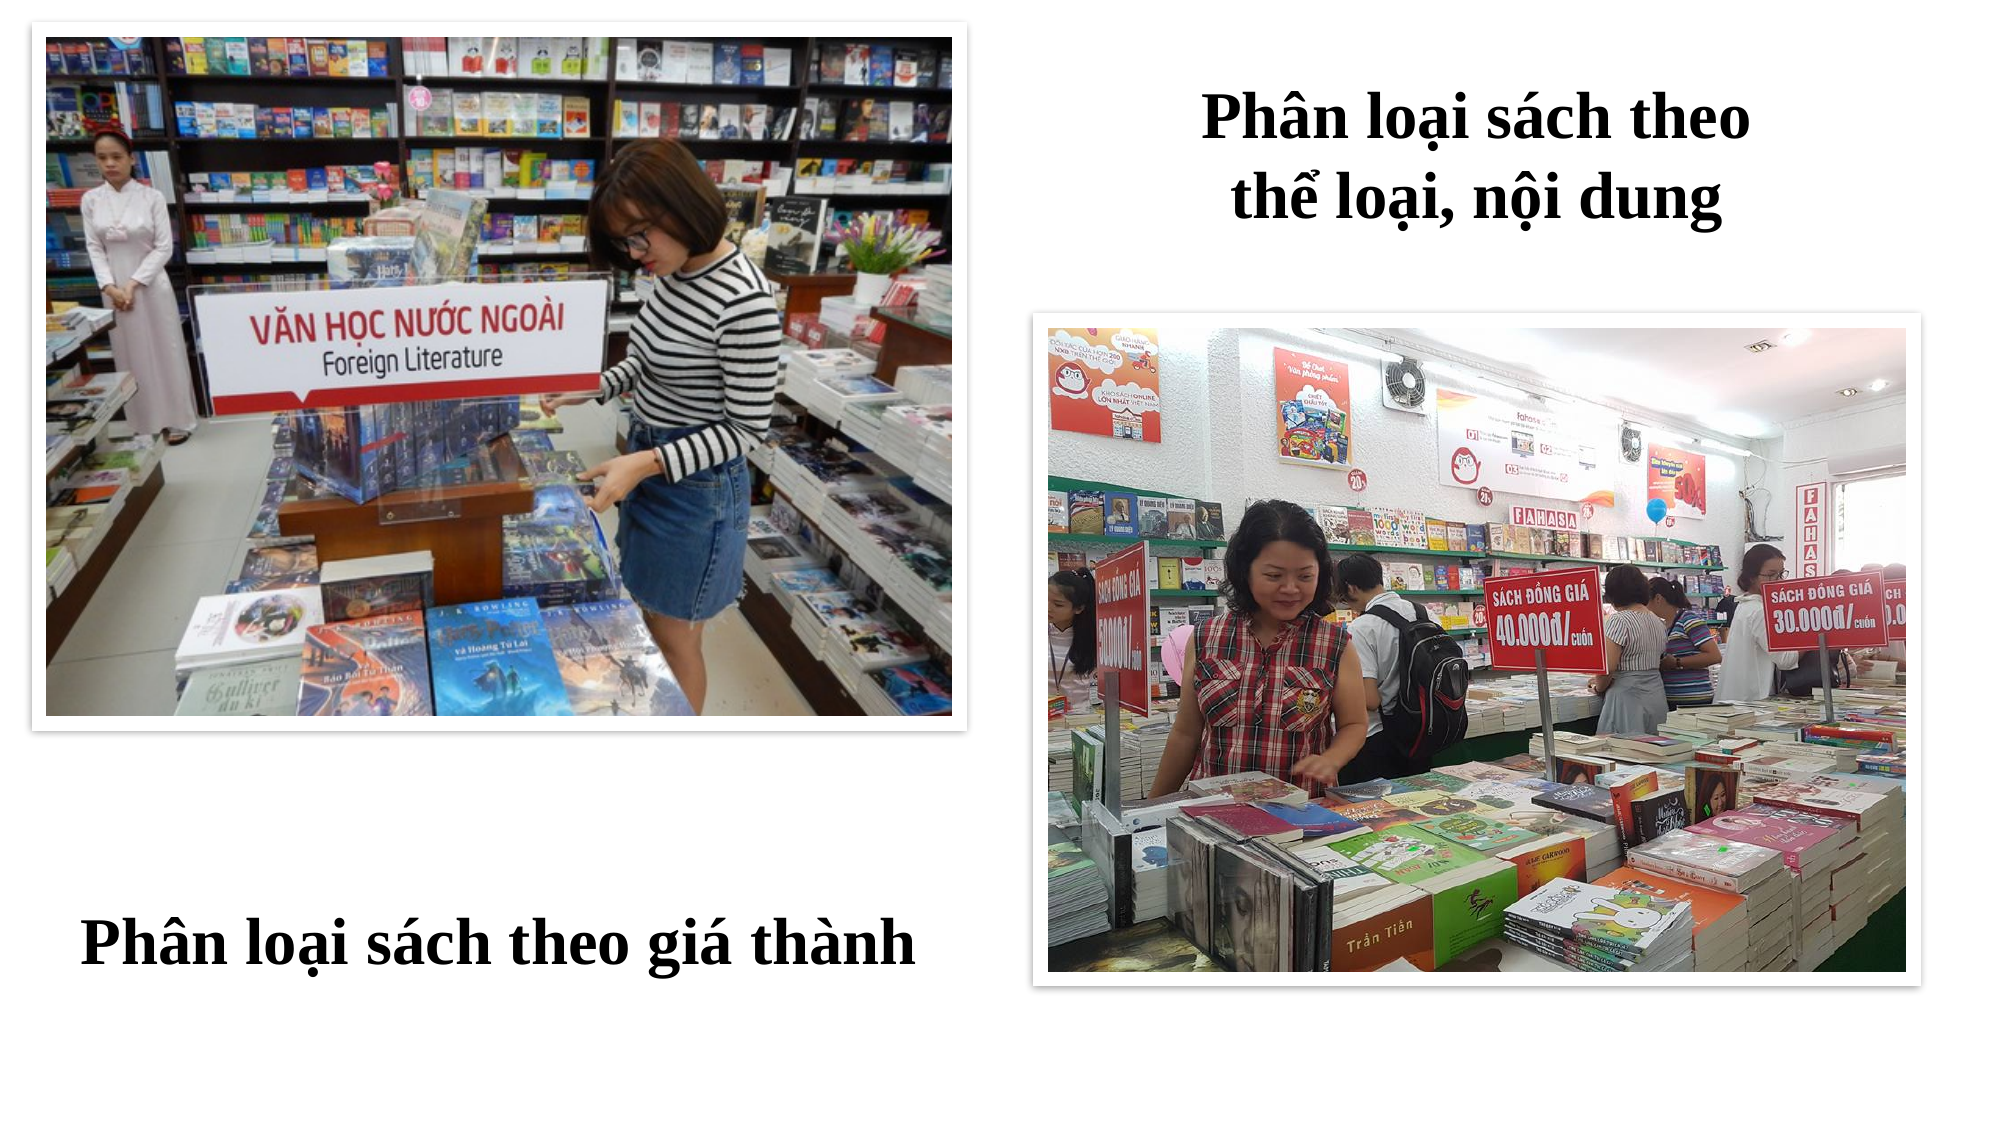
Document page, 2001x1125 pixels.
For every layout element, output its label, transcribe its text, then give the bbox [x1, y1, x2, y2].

text_box Phân loại sách theo thể loại, nội dung [1136, 64, 1818, 240]
picture [1047, 327, 1907, 972]
text_box Phân loại sách theo giá thành [46, 890, 953, 986]
picture [46, 36, 953, 717]
